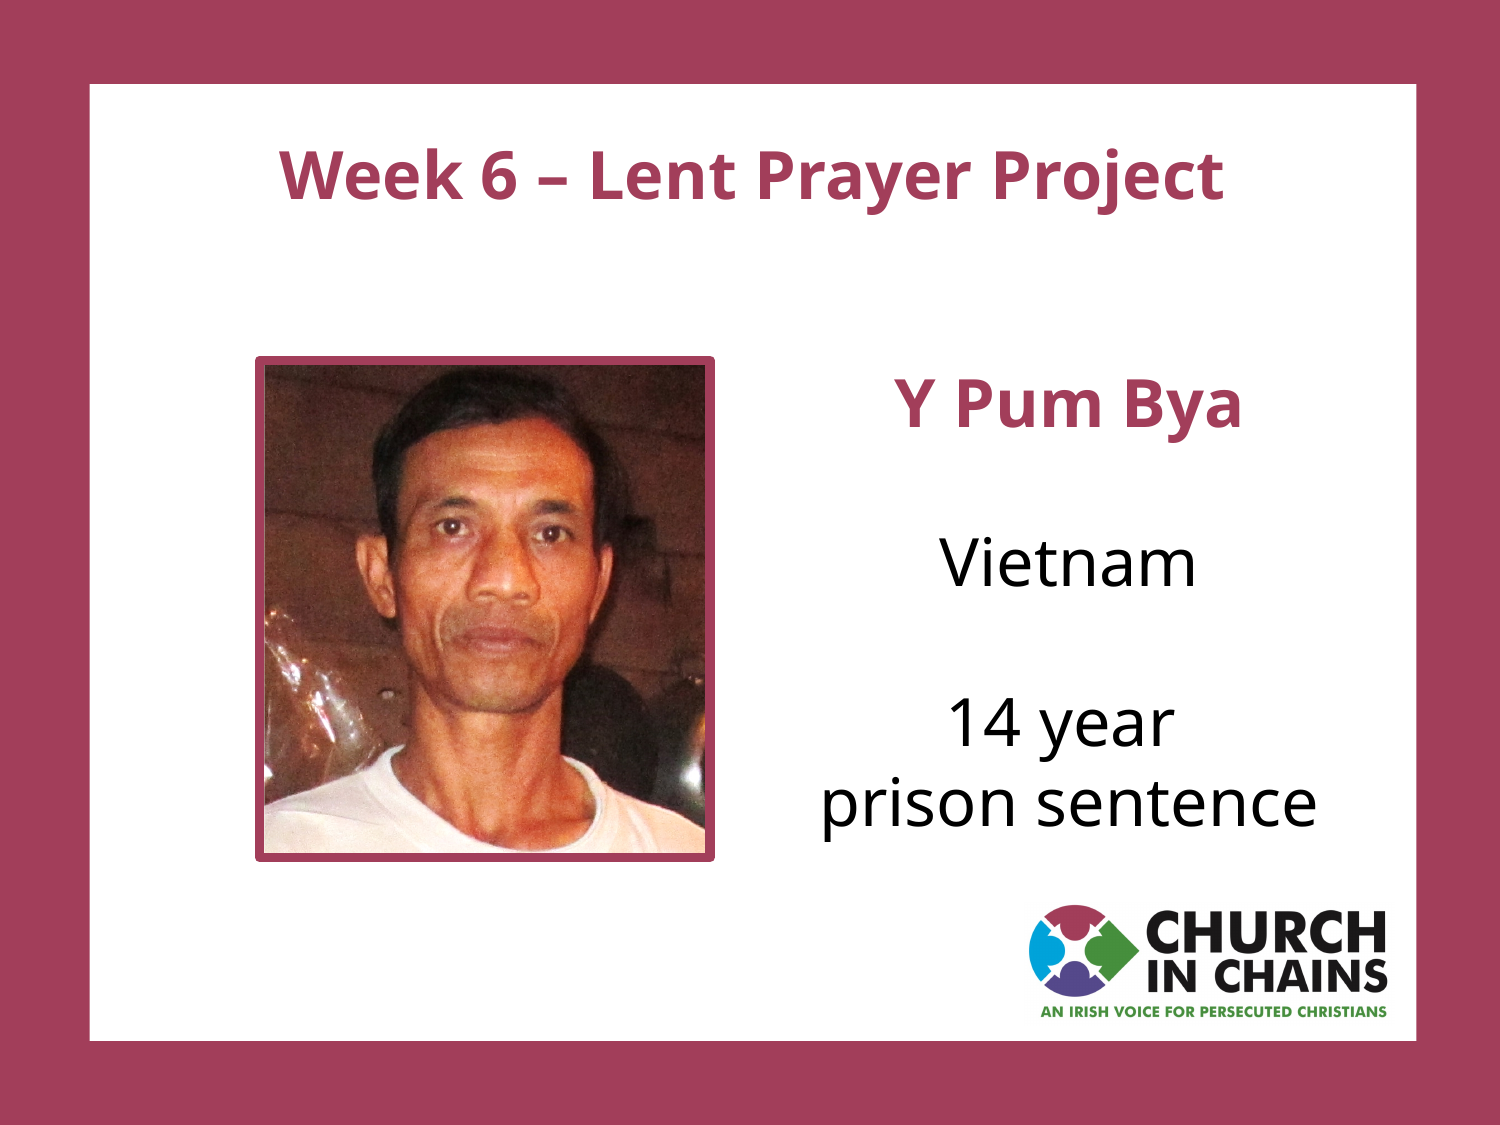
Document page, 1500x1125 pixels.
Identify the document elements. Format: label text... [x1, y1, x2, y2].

picture [264, 364, 706, 853]
text_box [89, 83, 1417, 125]
text_box Y Pum Bya Vietnam 14 year prison sentence [753, 352, 1386, 848]
text_box Week 6 – Lent Prayer Project [89, 125, 1417, 266]
picture [1024, 902, 1395, 1026]
text_box [89, 266, 1417, 1042]
